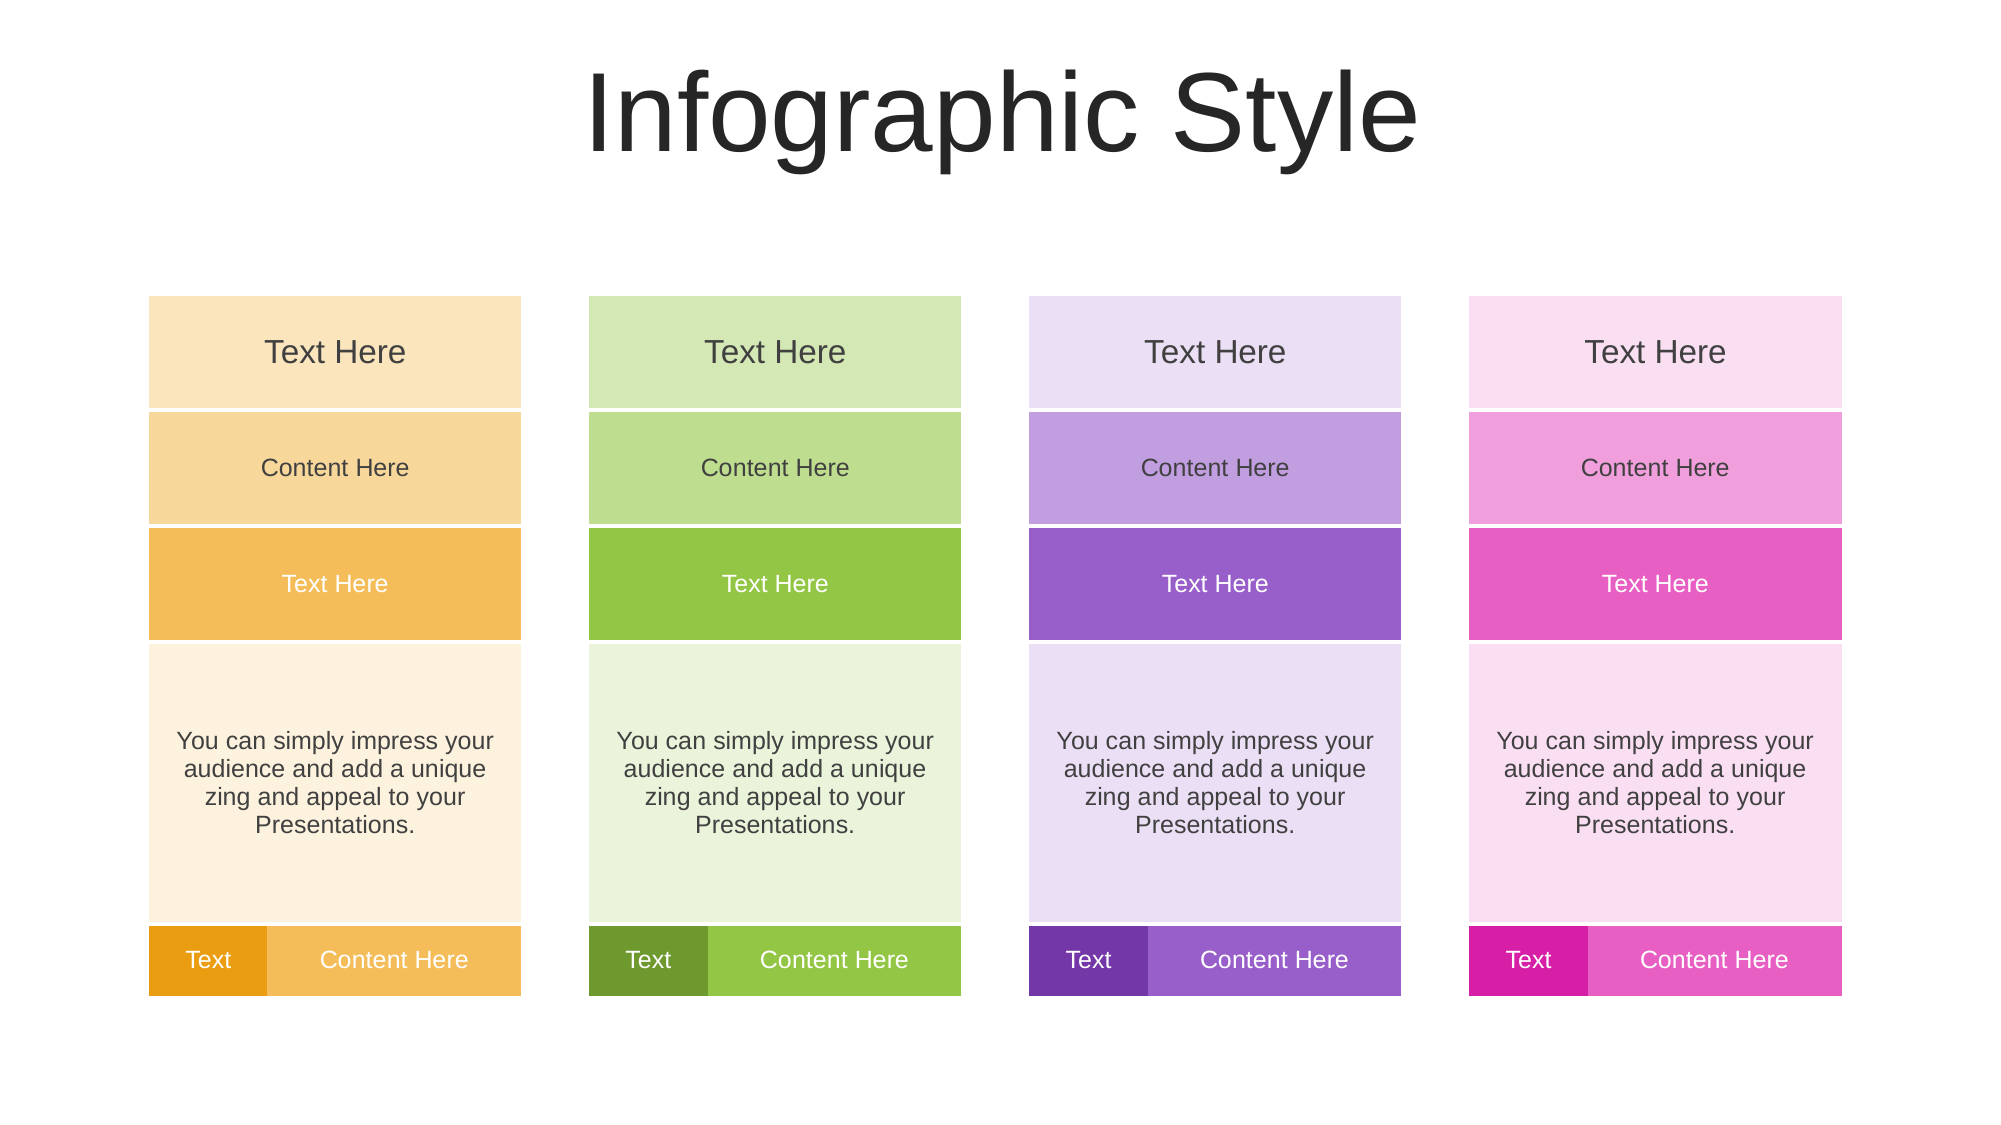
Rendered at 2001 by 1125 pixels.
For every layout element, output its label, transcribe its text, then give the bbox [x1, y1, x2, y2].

table_cell Text Here [1029, 528, 1401, 640]
table_cell Content Here [1148, 926, 1401, 996]
table_cell Text [149, 926, 267, 996]
table_cell Content Here [708, 926, 961, 996]
table_header Text Here [1469, 296, 1842, 408]
table_cell You can simply impress your audience and add a unique zing and appeal to your Presentations. [1029, 644, 1401, 922]
table_header Text Here [149, 296, 521, 408]
table_cell Text [1469, 926, 1588, 996]
table_header Text Here [1029, 296, 1401, 408]
table_cell Content Here [589, 412, 961, 524]
table_cell Content Here [1469, 412, 1842, 524]
table_cell Content Here [149, 412, 521, 524]
table_cell Text Here [149, 528, 521, 640]
table_cell You can simply impress your audience and add a unique zing and appeal to your Presentations. [1469, 644, 1842, 922]
table_cell You can simply impress your audience and add a unique zing and appeal to your Presentations. [589, 644, 961, 922]
table_cell Content Here [1588, 926, 1842, 996]
table_cell Text Here [1469, 528, 1842, 640]
table_cell You can simply impress your audience and add a unique zing and appeal to your Presentations. [149, 644, 521, 922]
table_cell Content Here [1029, 412, 1401, 524]
table_cell Text Here [589, 528, 961, 640]
table_cell Text [1029, 926, 1148, 996]
list Infographic Style [53, 55, 1952, 175]
table_cell Content Here [267, 926, 521, 996]
table_header Text Here [589, 296, 961, 408]
table_cell Text [589, 926, 708, 996]
